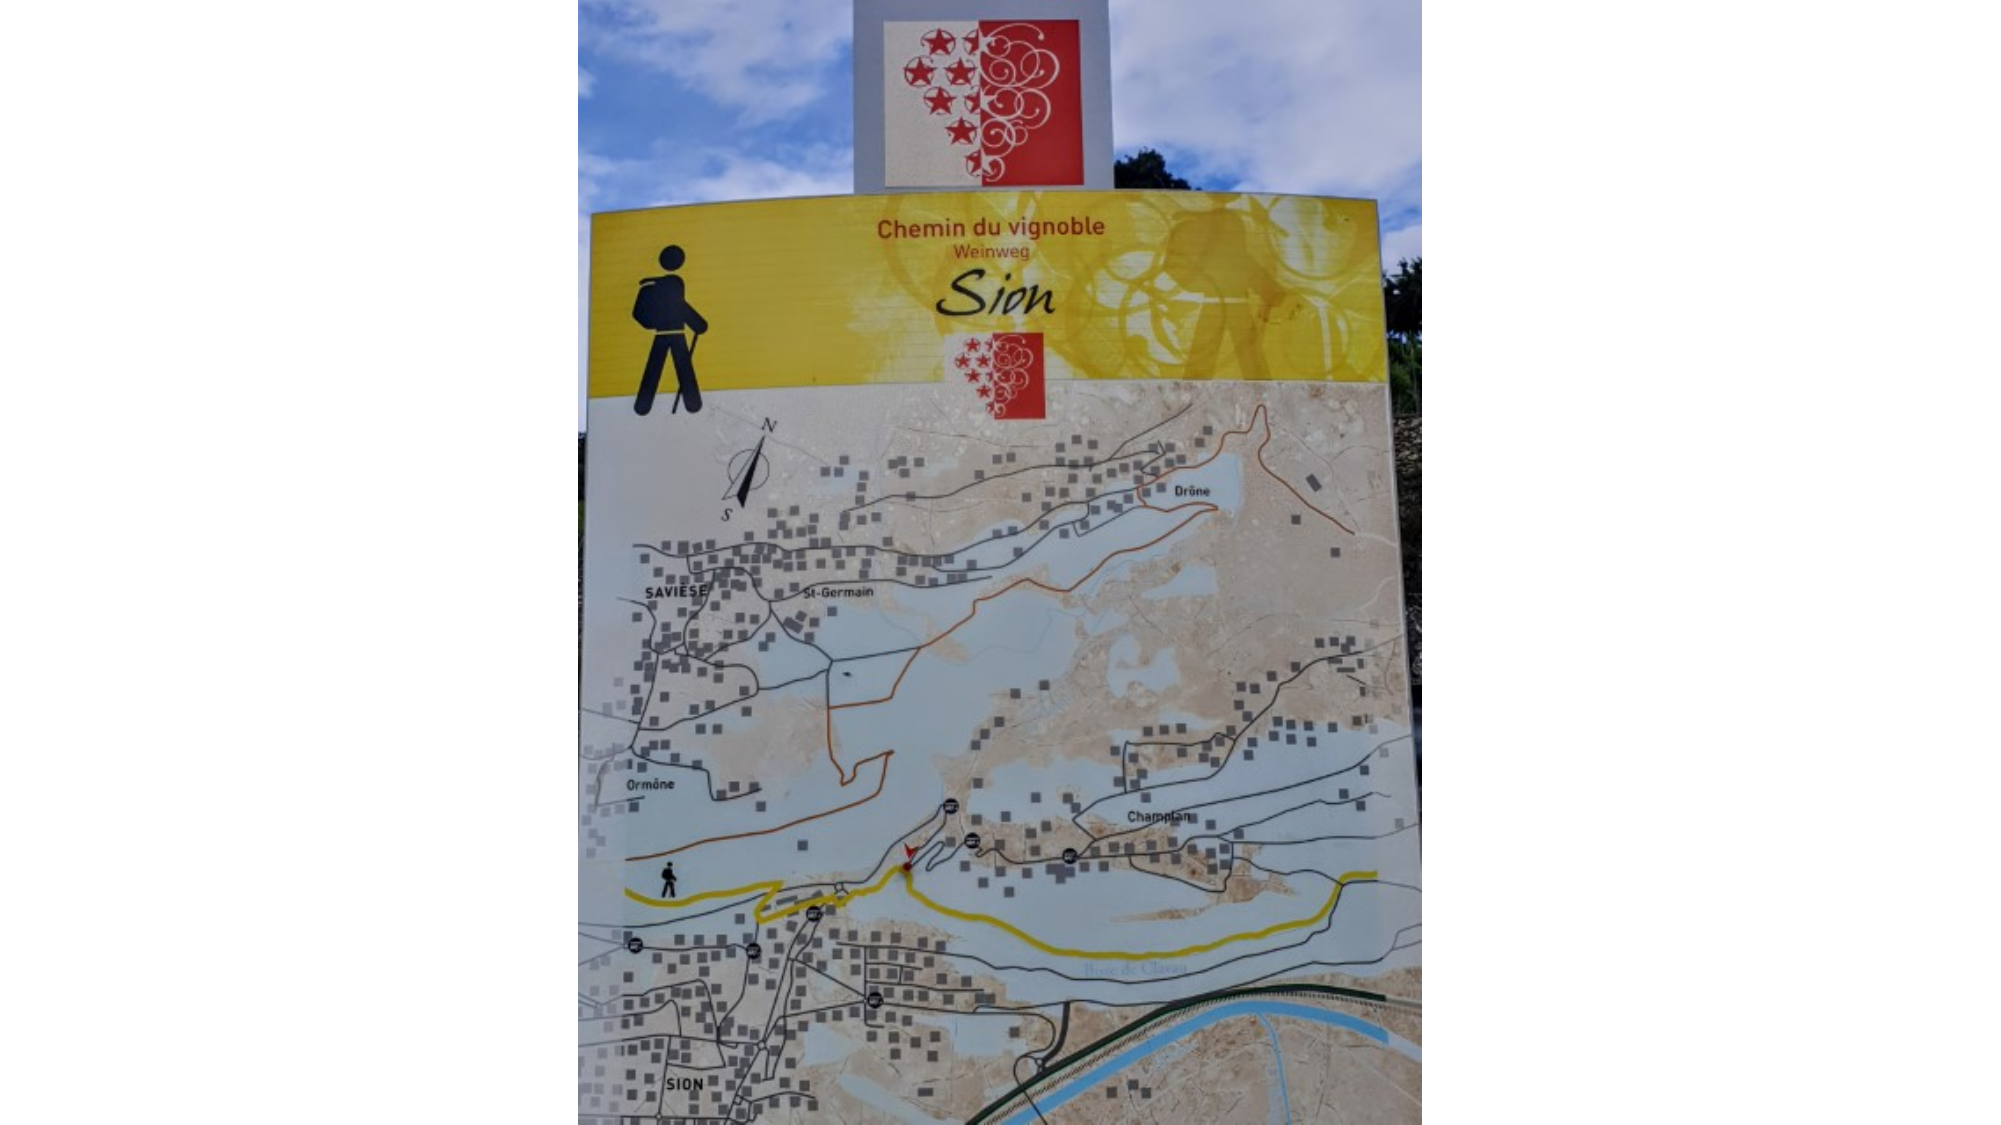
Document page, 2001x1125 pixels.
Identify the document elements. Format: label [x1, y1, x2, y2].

picture [578, 0, 1422, 1125]
